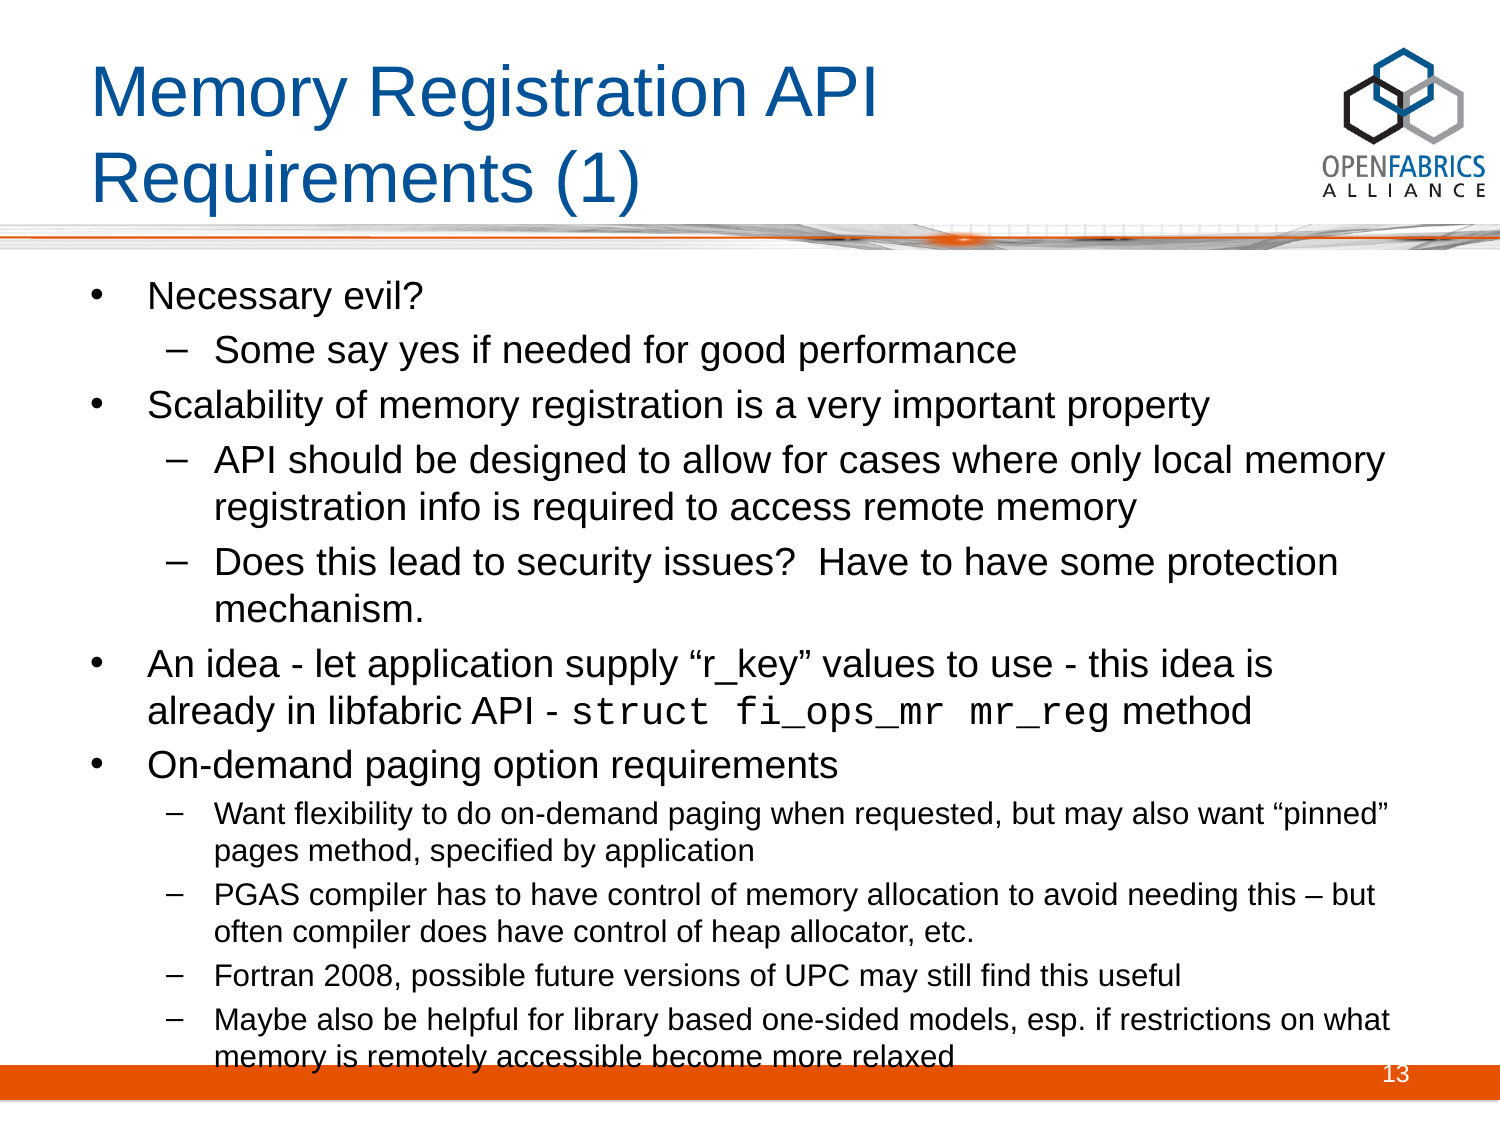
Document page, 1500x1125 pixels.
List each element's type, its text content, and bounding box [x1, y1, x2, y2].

picture [0, 239, 1500, 250]
picture [1312, 37, 1494, 219]
list Necessary evil? Some say yes if needed for good performance Scalability of memory registration is a very important property API should be designed to allow for cases where only local memory registration info is required to access remote memory Does this lead to security issues? Have to have some protection mechanism. An idea - let application supply “r_key” values to use - this idea is already in libfabric API - struct fi_ops_mr mr_reg method On-demand paging option requirements Want flexibility to do on-demand paging when requested, but may also want “pinned” pages method, specified by application PGAS compiler has to have control of memory allocation to avoid needing this – but often compiler does have control of heap allocator, etc. Fortran 2008, possible future versions of UPC may still find this useful Maybe also be helpful for library based one-sided models, esp. if restrictions on what memory is remotely accessible become more relaxed [75, 262, 1425, 1088]
picture [0, 224, 1500, 236]
title Memory Registration API Requirements (1) [75, 37, 1300, 225]
slide_number 13 [1074, 1042, 1425, 1103]
